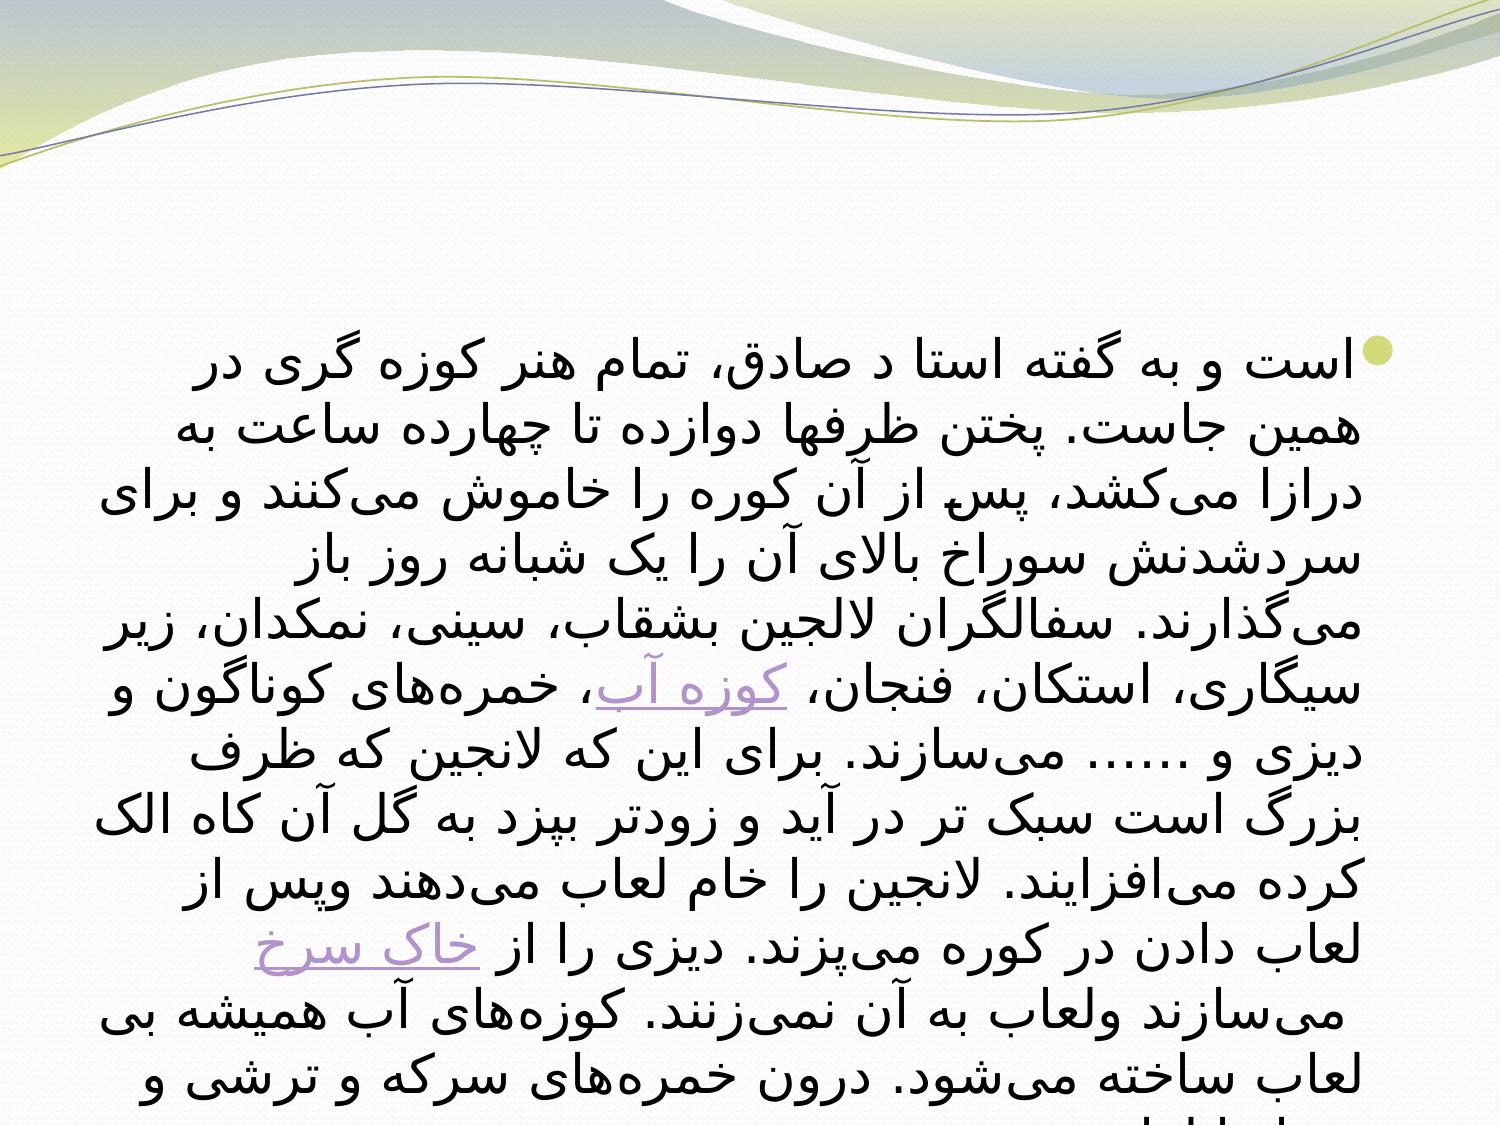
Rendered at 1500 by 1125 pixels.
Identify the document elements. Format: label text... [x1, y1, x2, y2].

list است و به گفته استا د صادق، تمام هنر کوزه گری در همین جاست. پختن ظرفها دوازده تا چهارده ساعت به درازا می‌کشد، پس از آن کوره را خاموش می‌کنند و برای سردشدنش سوراخ بالای آن را یک شبانه روز باز می‌گذارند. سفالگران لالجین بشقاب، سینی، نمکدان، زیر سیگاری، استکان، فنجان، کوزه آب، خمره‌های کوناگون و دیزی و …… می‌سازند. برای این که لانجین که ظرف بزرگ است سبک تر در آید و زودتر بپزد به گل آن کاه الک کرده می‌افزایند. لانجین را خام لعاب می‌دهند وپس از لعاب دادن در کوره می‌پزند. دیزی را از خاک سرخ می‌سازند ولعاب به آن نمی‌زنند. کوزه‌های آب همیشه بی لعاب ساخته می‌شود. درون خمره‌های سرکه و ترشی و مربا را لعاب می‌زنند [75, 317, 1425, 1038]
